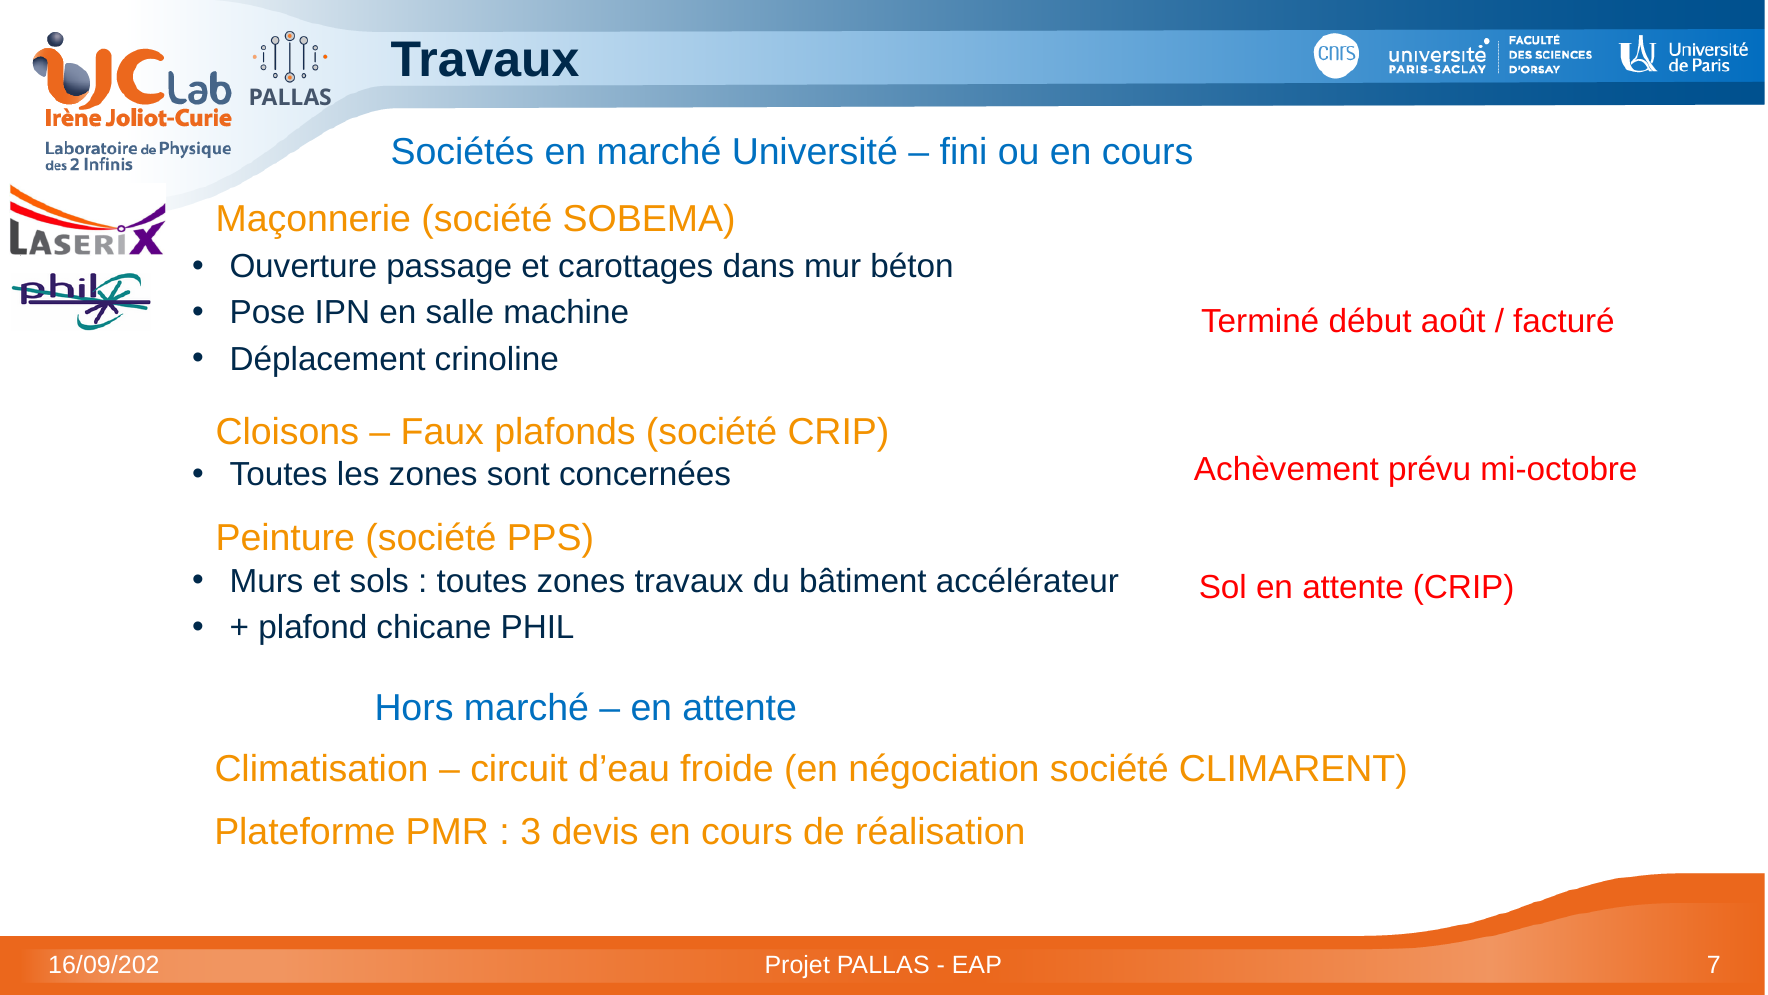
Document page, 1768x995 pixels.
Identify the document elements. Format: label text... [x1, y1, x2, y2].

footer Projet PALLAS - EAP [481, 937, 1286, 991]
list Cloisons – Faux plafonds (société CRIP) [200, 390, 1168, 449]
list Sociétés en marché Université – fini ou en cours [375, 110, 1250, 181]
list Terminé début août / facturé [1186, 277, 1675, 347]
list Achèvement prévu mi-octobre [1178, 426, 1668, 496]
list Maçonnerie (société SOBEMA) [200, 178, 766, 241]
list Peinture (société PPS) [200, 497, 766, 556]
list Toutes les zones sont concernées [101, 449, 1389, 512]
list Murs et sols : toutes zones travaux du bâtiment accélérateur + plafond chicane PHIL [101, 556, 1168, 658]
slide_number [33, 937, 429, 991]
list Ouverture passage et carottages dans mur béton Pose IPN en salle machine Déplacement crinoline [101, 241, 987, 384]
title Travaux [375, 24, 1309, 96]
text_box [9, 183, 166, 332]
list Sol en attente (CRIP) [1183, 544, 1673, 614]
slide_number 7 [1338, 937, 1736, 991]
list Hors marché – en attente [359, 666, 1009, 728]
picture [0, 0, 1765, 995]
list Climatisation – circuit d’eau froide (en négociation société CLIMARENT) [199, 728, 1475, 790]
list Plateforme PMR : 3 devis en cours de réalisation [199, 790, 1475, 861]
